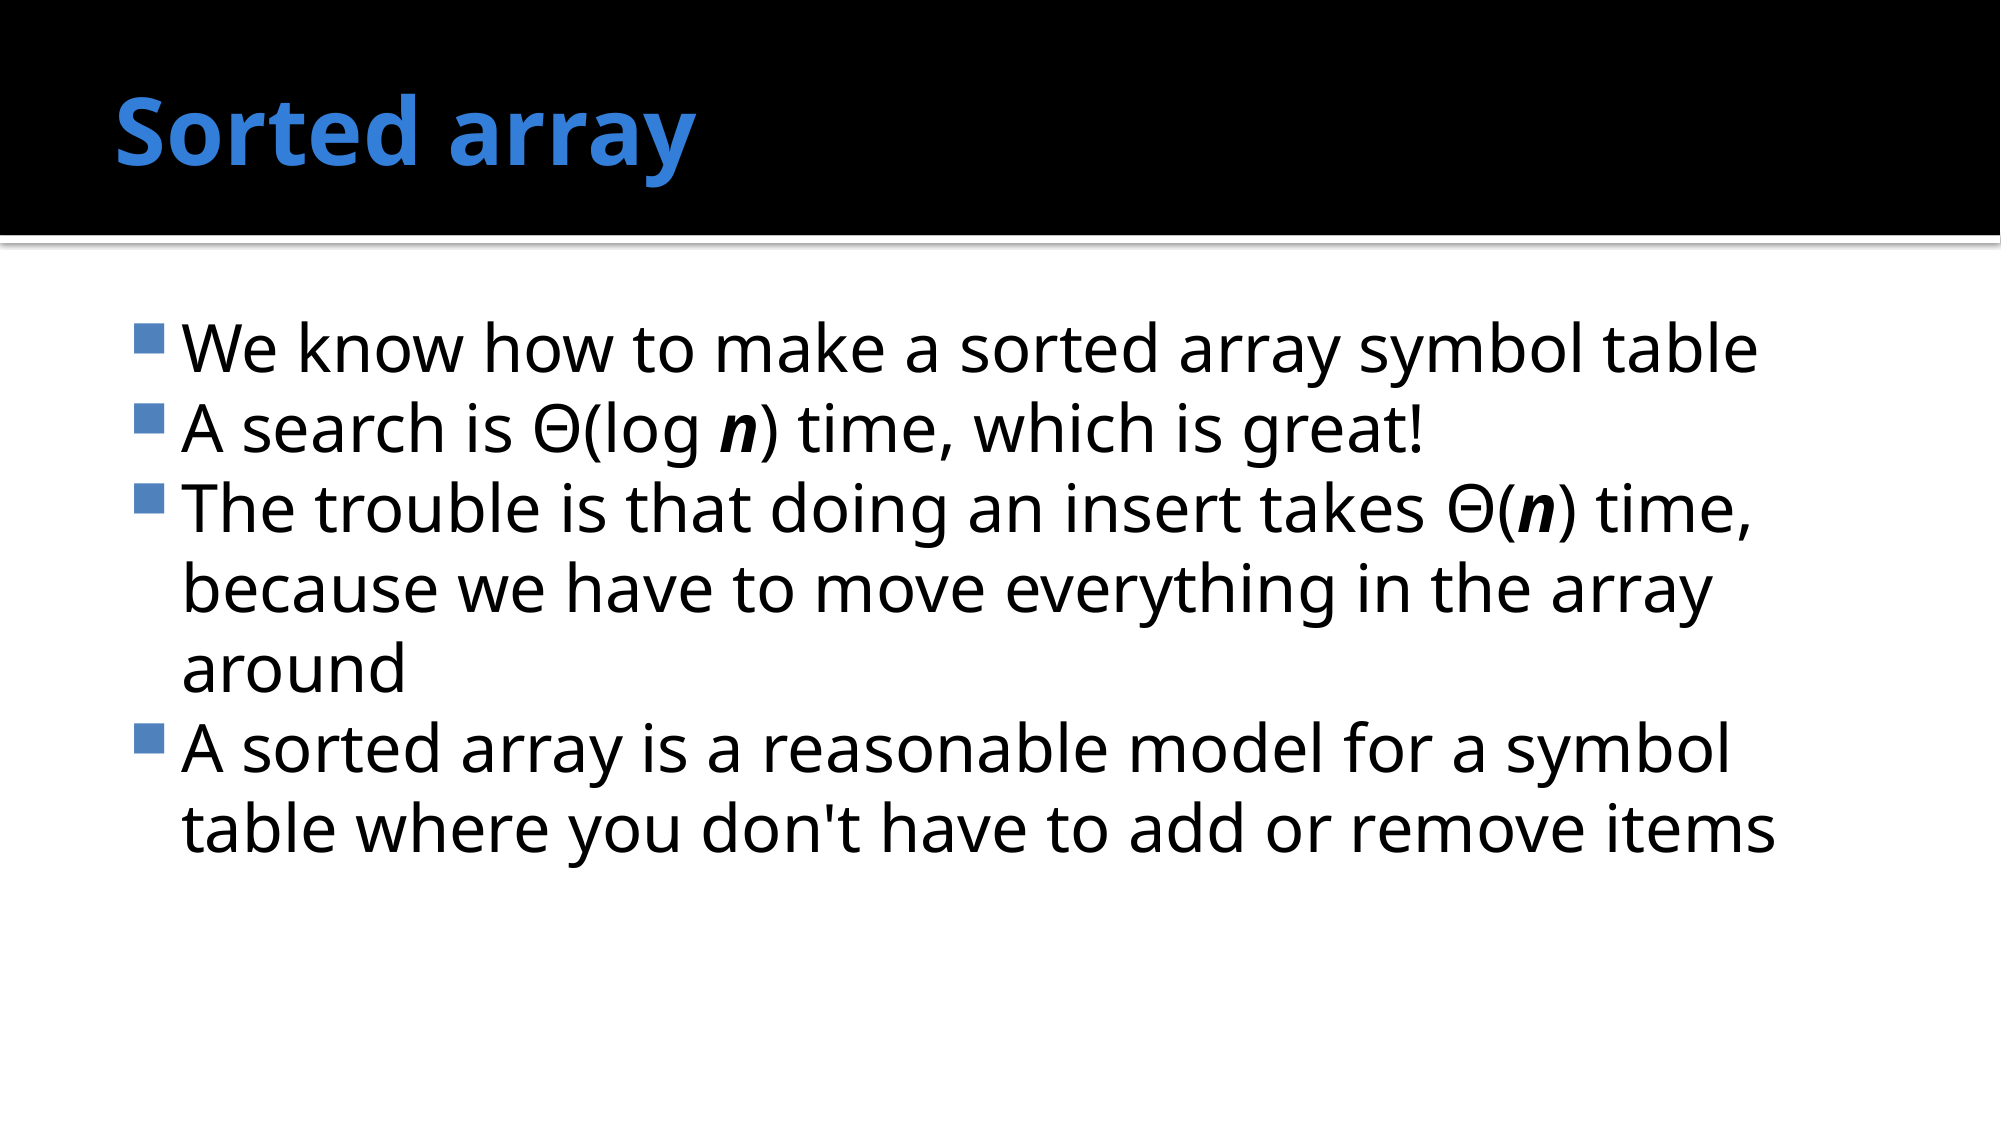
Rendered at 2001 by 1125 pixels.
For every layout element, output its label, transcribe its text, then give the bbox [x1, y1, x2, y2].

list We know how to make a sorted array symbol table A search is Θ(log n) time, which is great! The trouble is that doing an insert takes Θ(n) time, because we have to move everything in the array around A sorted array is a reasonable model for a symbol table where you don't have to add or remove items [99, 291, 1900, 1050]
title Sorted array [99, 25, 1900, 231]
